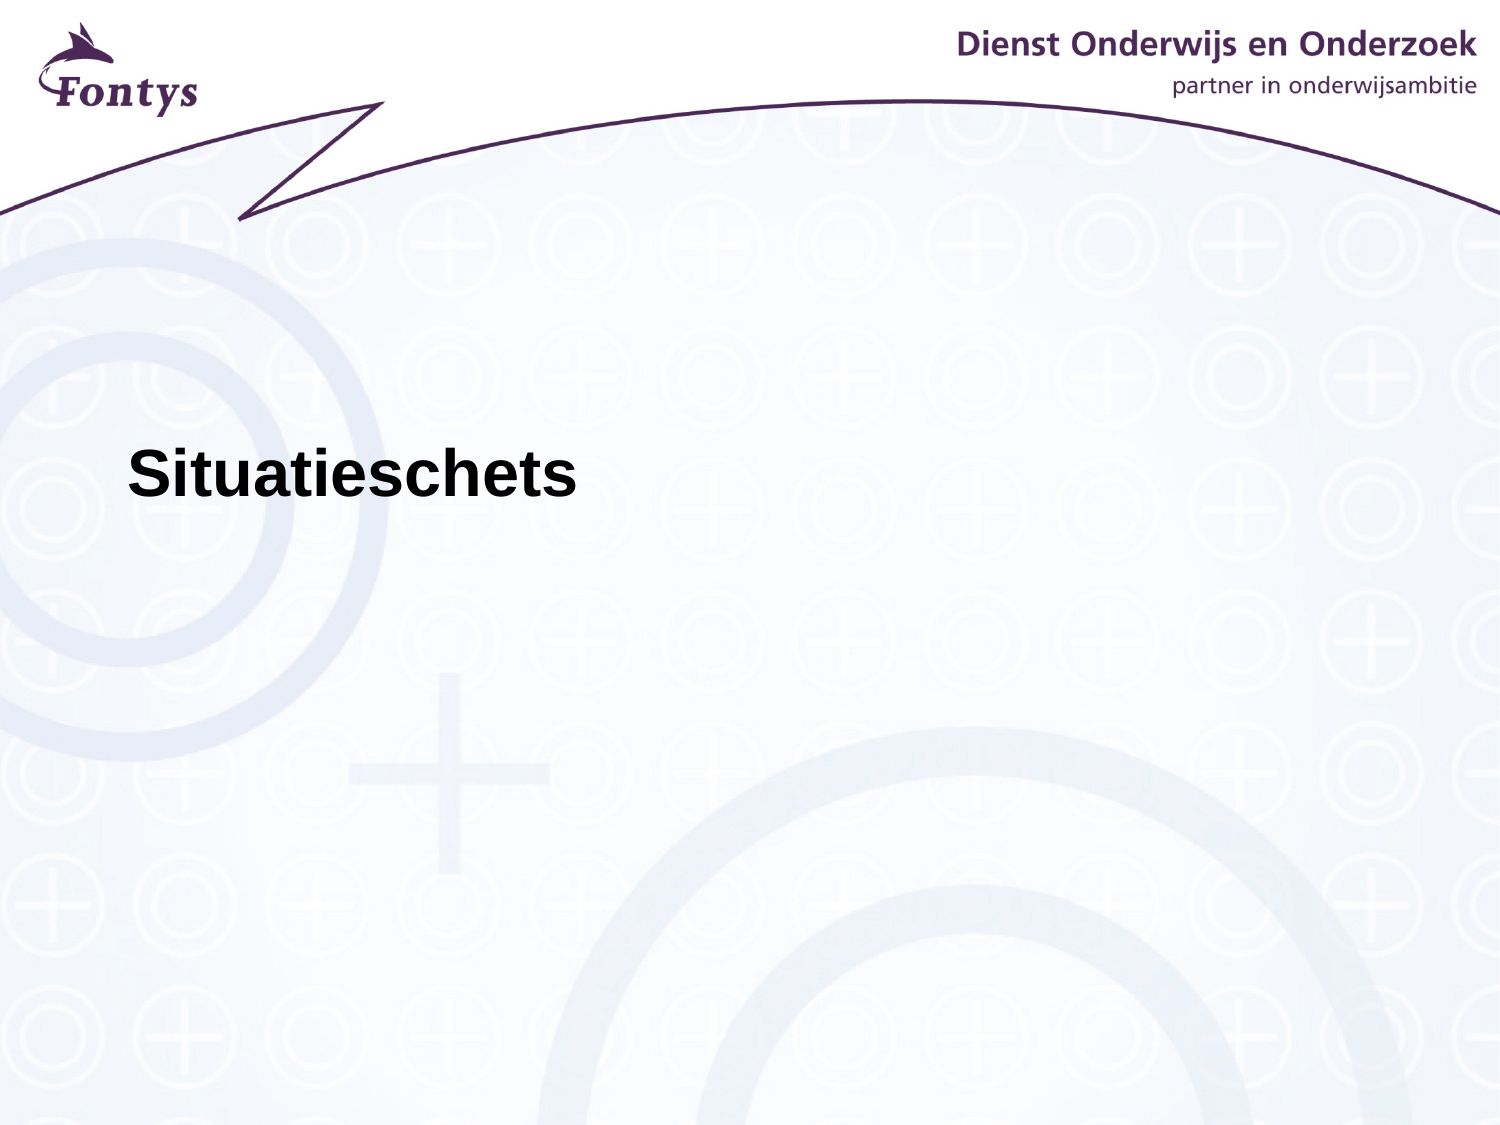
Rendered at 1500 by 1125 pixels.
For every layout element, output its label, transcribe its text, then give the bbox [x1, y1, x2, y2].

picture [0, 0, 1500, 1125]
title Situatieschets [112, 349, 1388, 591]
